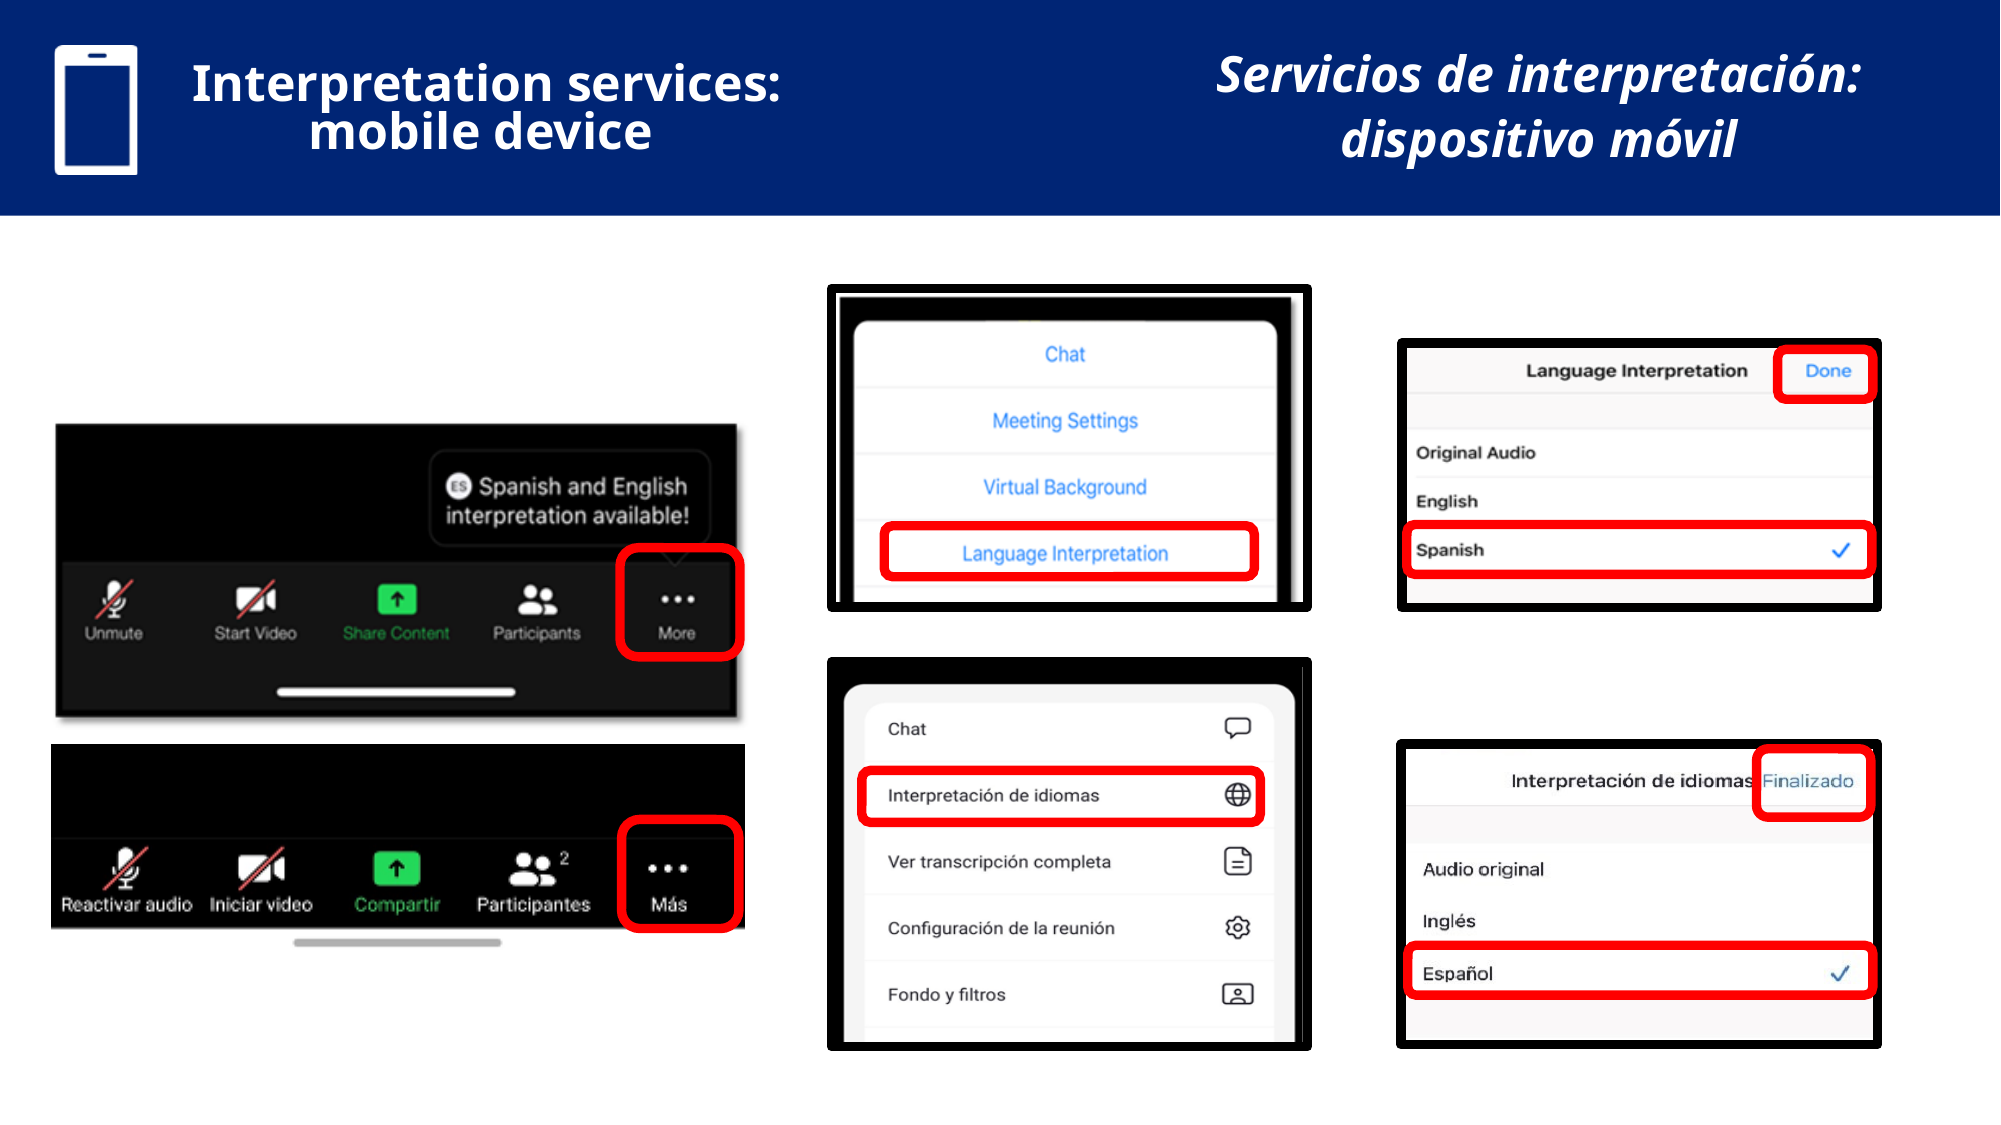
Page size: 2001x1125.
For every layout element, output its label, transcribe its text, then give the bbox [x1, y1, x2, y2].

picture [836, 293, 1303, 603]
picture [836, 666, 1303, 1043]
text_box [0, 0, 2000, 217]
picture [1405, 748, 1873, 1040]
picture [51, 419, 752, 733]
text_box Servicios de interpretación: dispositivo móvil [1132, 47, 1946, 194]
text_box Interpretation services: mobile device [110, 55, 865, 185]
picture [54, 45, 138, 175]
picture [51, 744, 745, 957]
picture [1406, 347, 1873, 603]
